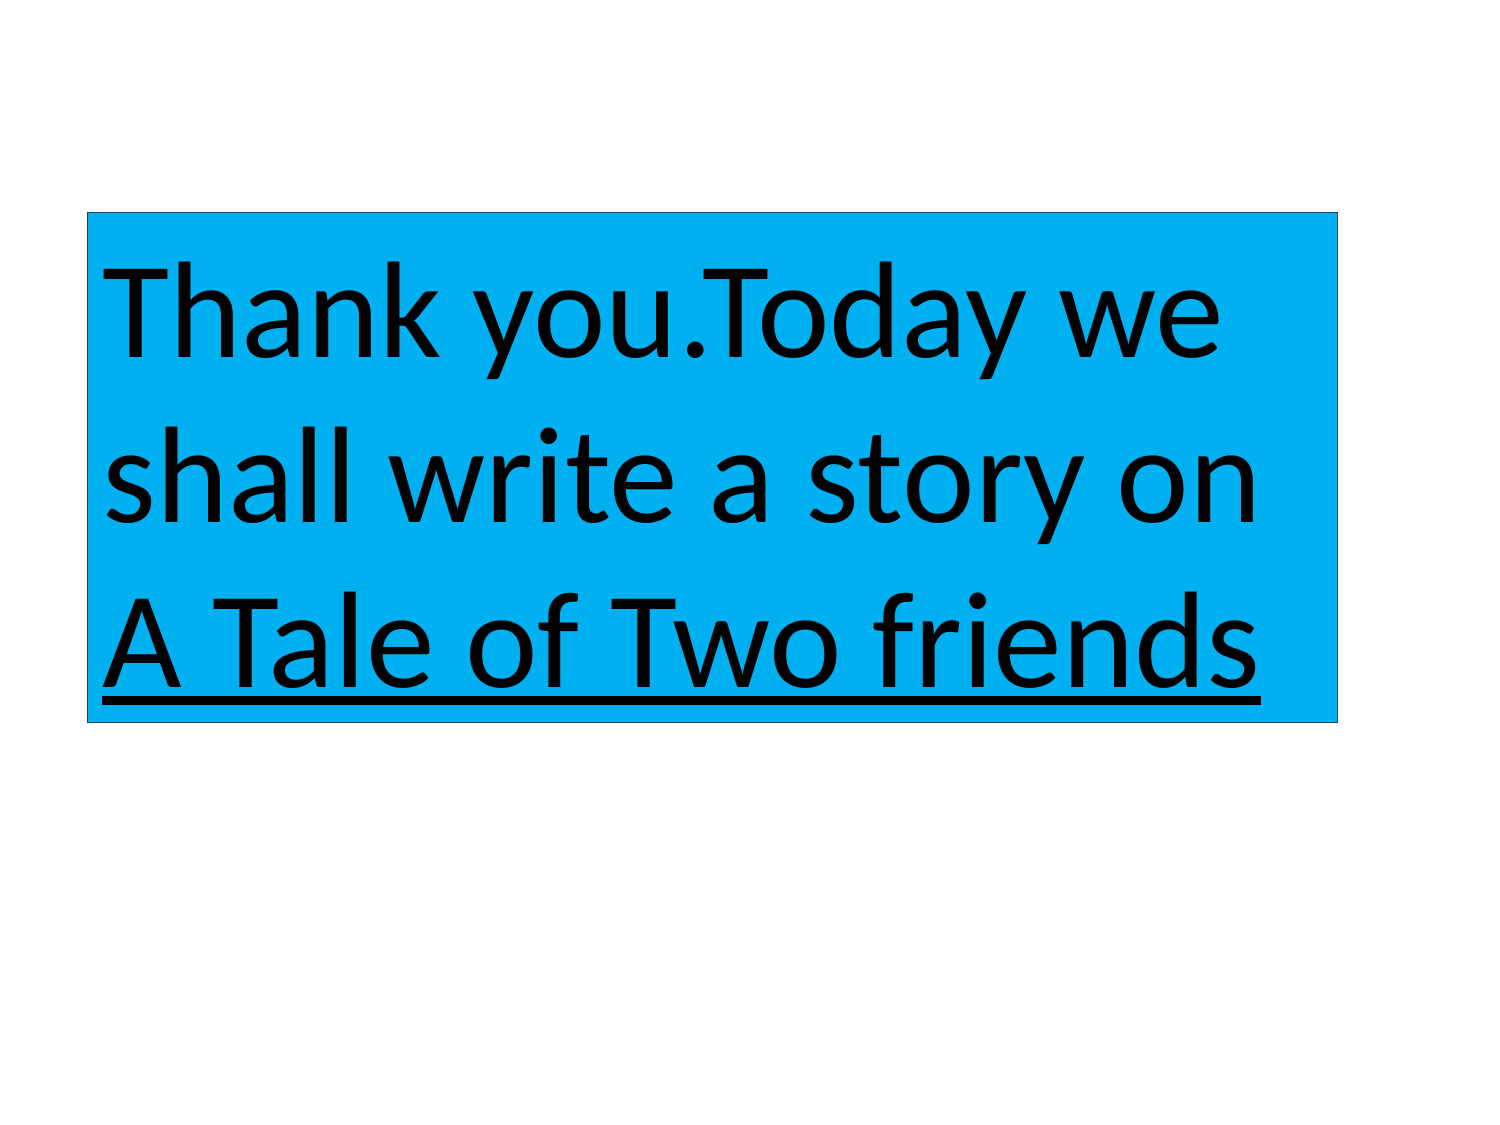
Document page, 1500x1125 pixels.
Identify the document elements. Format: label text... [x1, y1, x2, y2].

text_box Thank you.Today we shall write a story on A Tale of Two friends [87, 212, 1338, 723]
